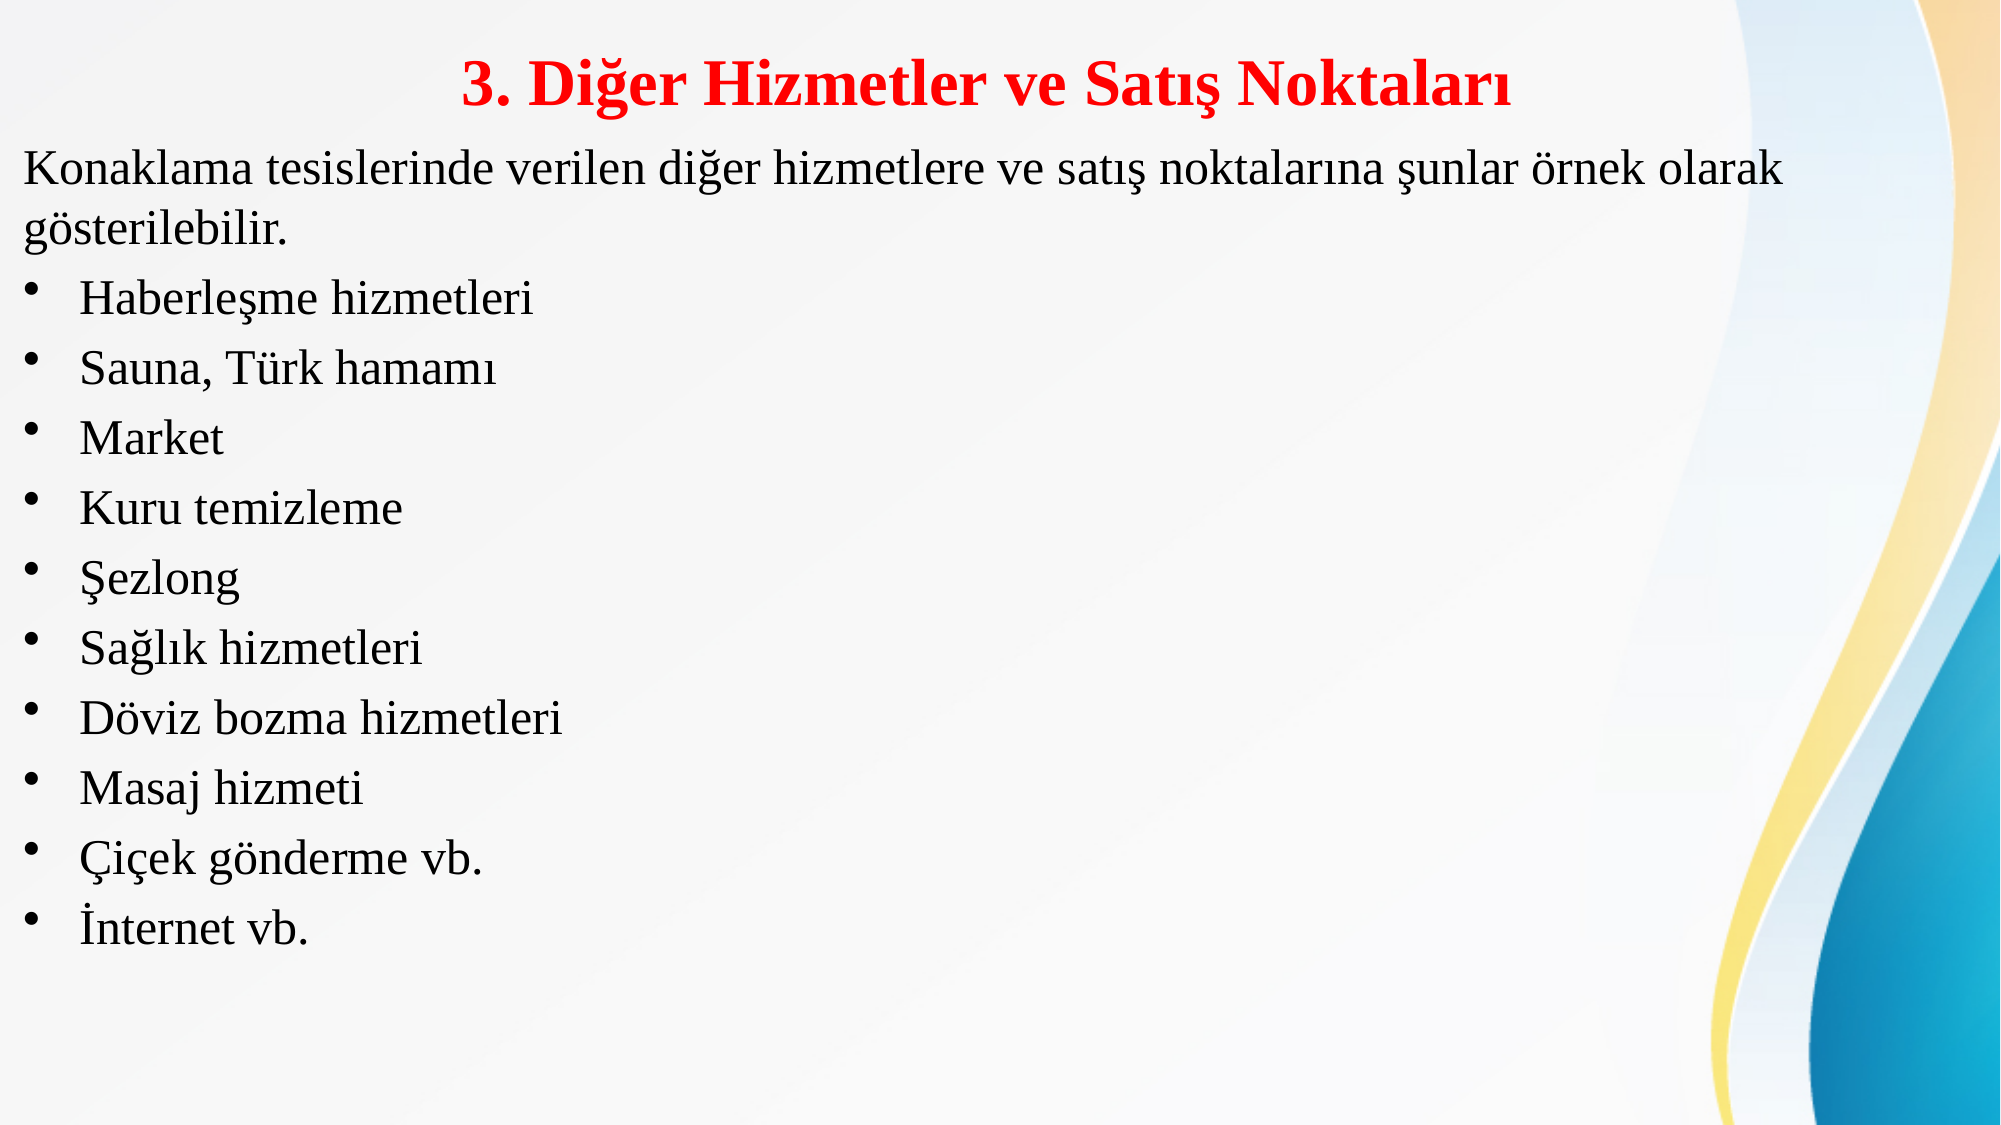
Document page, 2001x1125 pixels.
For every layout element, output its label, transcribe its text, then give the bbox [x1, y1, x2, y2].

title 3. Diğer Hizmetler ve Satış Noktaları [8, 30, 2000, 126]
list Konaklama tesislerinde verilen diğer hizmetlere ve satış noktalarına şunlar örnek olarak gösterilebilir. Haberleşme hizmetleri Sauna, Türk hamamı Market Kuru temizleme Şezlong Sağlık hizmetleri Döviz bozma hizmetleri Masaj hizmeti Çiçek gönderme vb. İnternet vb. [8, 126, 2000, 1111]
picture [0, 0, 2001, 1125]
